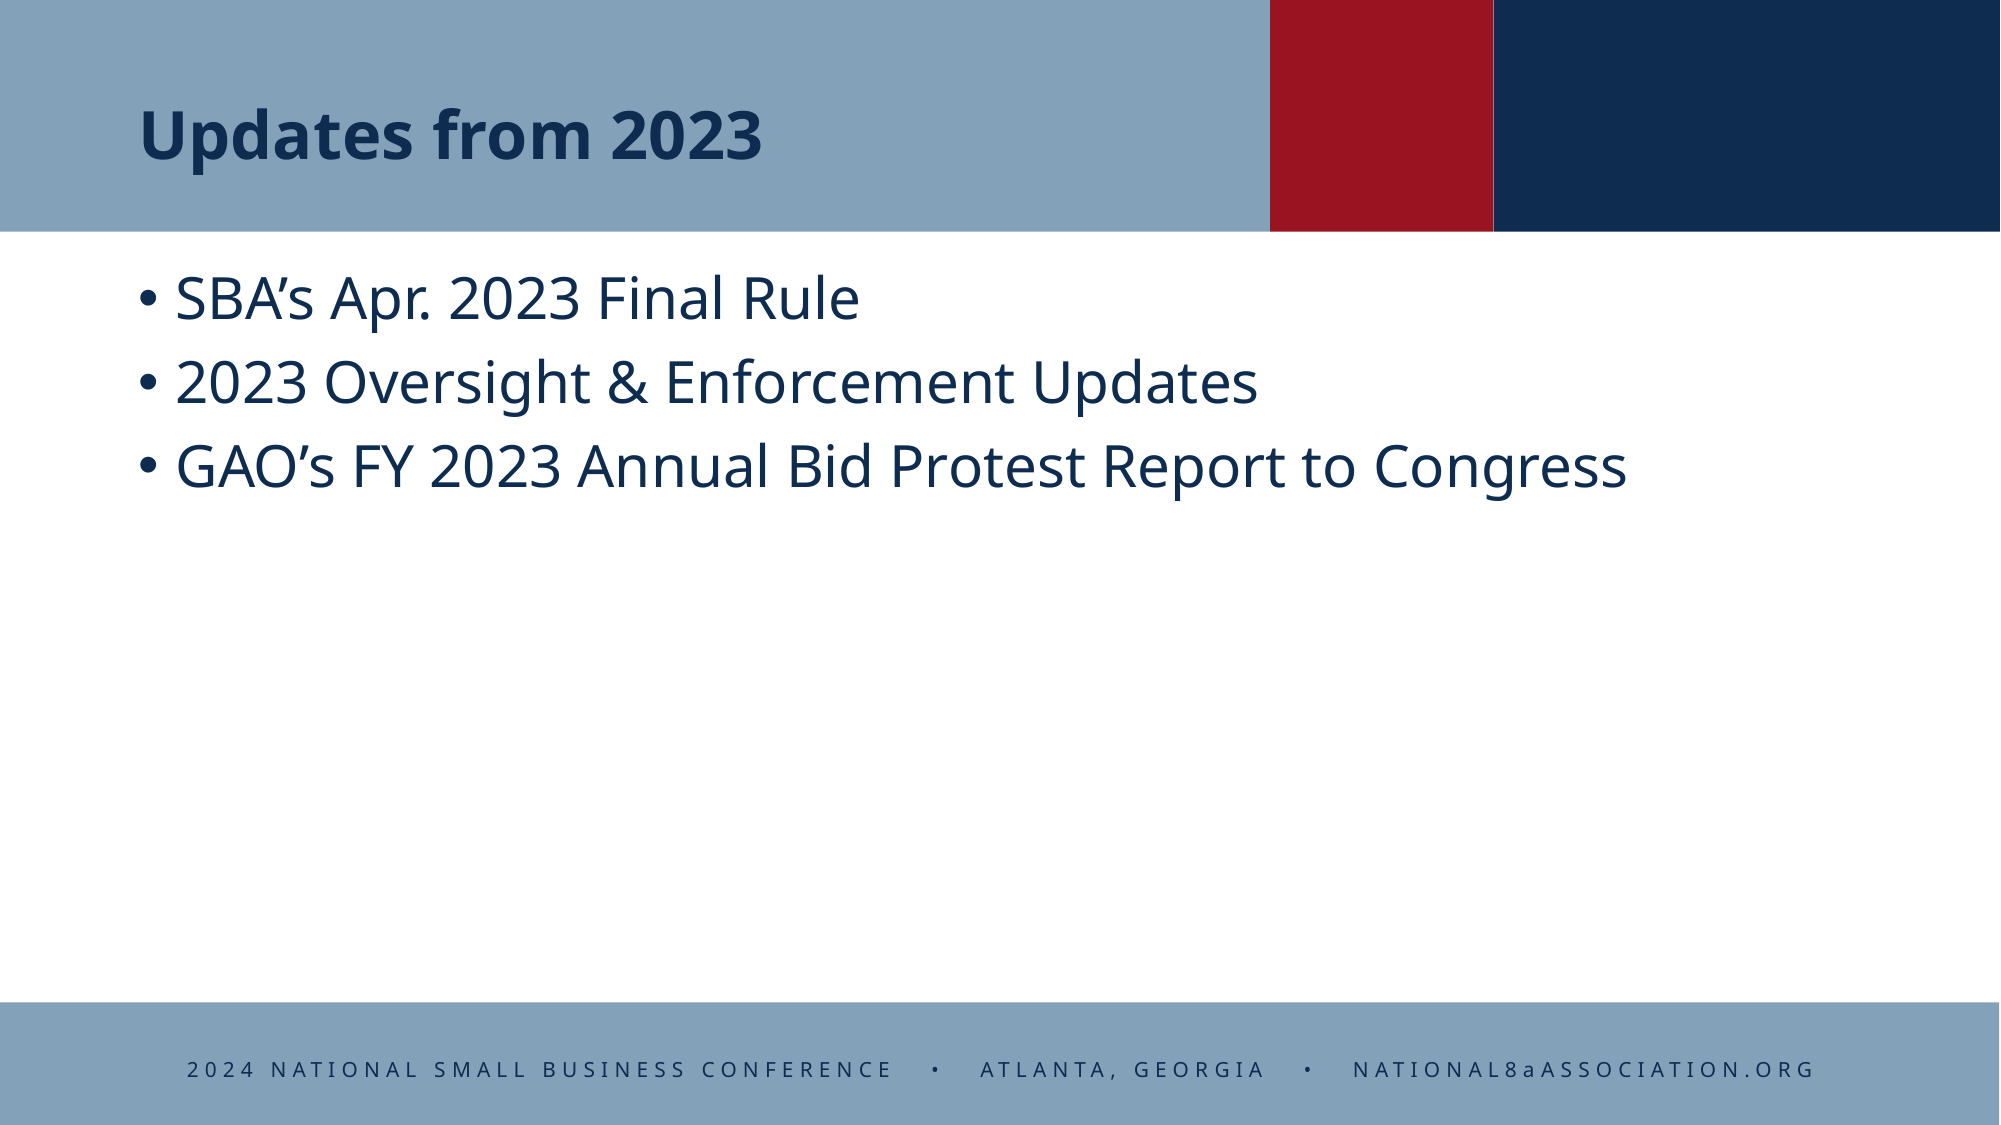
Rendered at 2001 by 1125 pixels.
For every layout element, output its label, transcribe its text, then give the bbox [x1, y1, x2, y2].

list SBA’s Apr. 2023 Final Rule 2023 Oversight & Enforcement Updates GAO’s FY 2023 Annual Bid Protest Report to Congress [123, 261, 1886, 959]
title Updates from 2023 [123, 85, 1163, 181]
